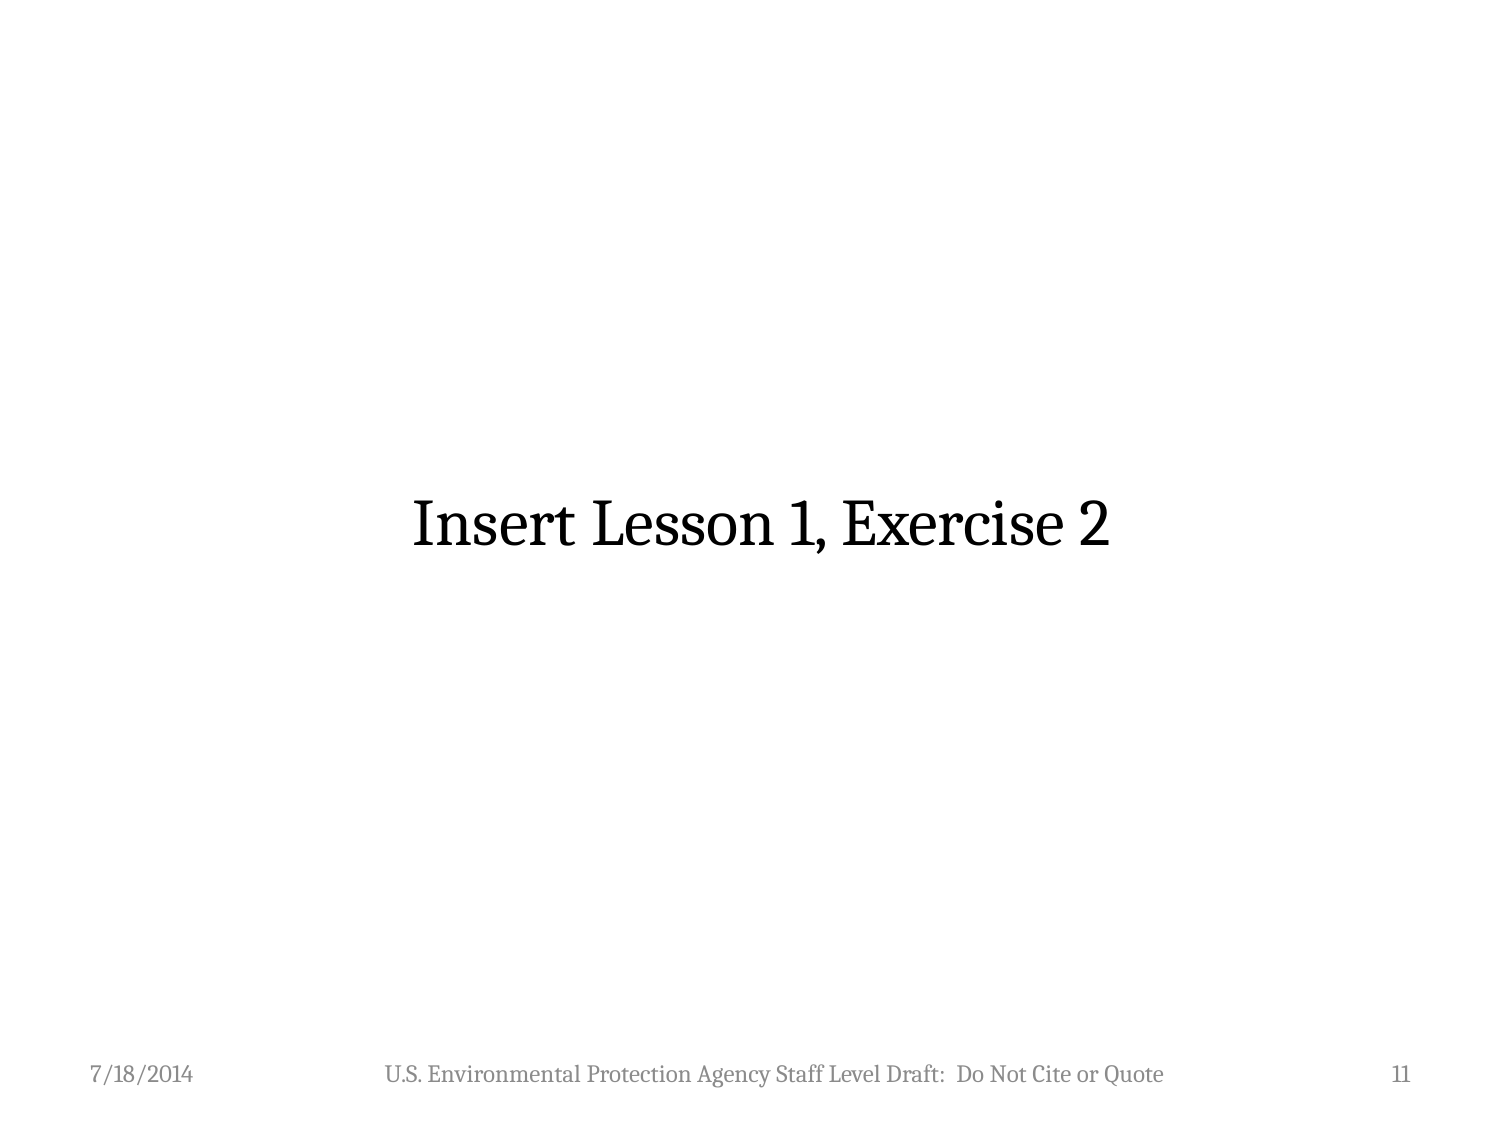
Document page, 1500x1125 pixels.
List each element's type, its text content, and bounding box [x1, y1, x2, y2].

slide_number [75, 1042, 263, 1103]
title Insert Lesson 1, Exercise 2 [87, 425, 1438, 613]
slide_number 11 [1287, 1042, 1425, 1103]
footer U.S. Environmental Protection Agency Staff Level Draft: Do Not Cite or Quote [275, 1042, 1275, 1103]
